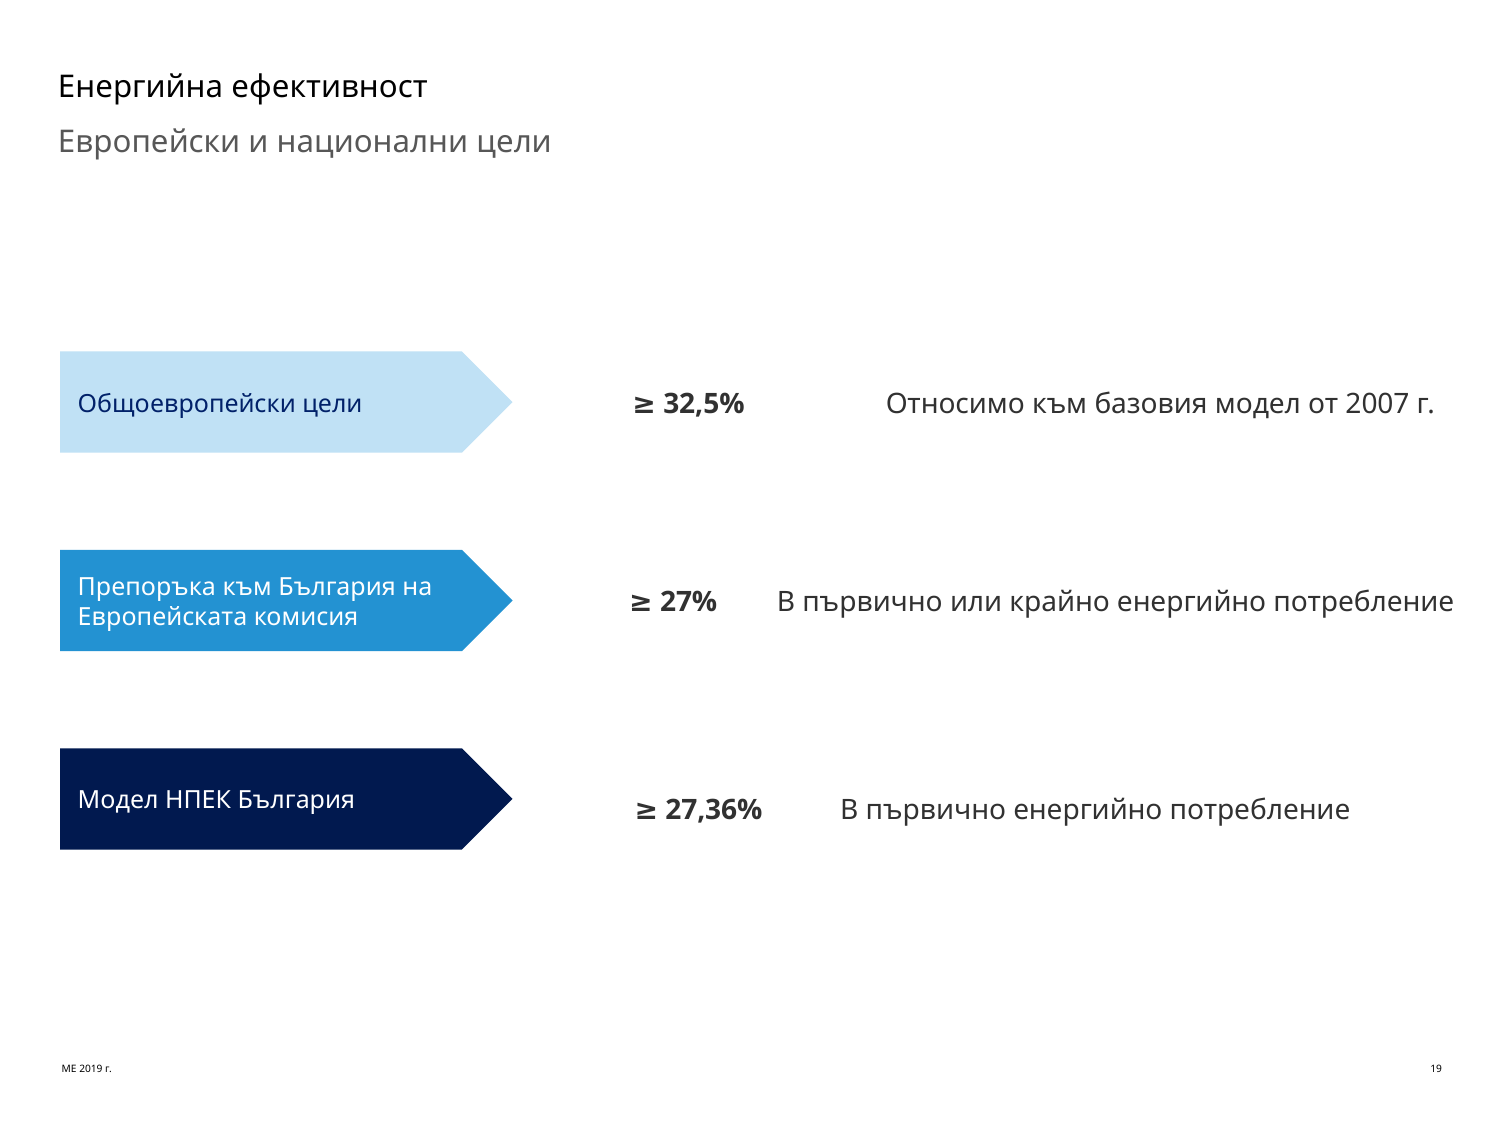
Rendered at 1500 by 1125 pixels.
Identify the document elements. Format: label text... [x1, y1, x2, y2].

text_box В първично или крайно енергийно потребление [776, 583, 1455, 618]
text_box Общоевропейски цели [57, 349, 515, 455]
list Европейски и национални цели [57, 121, 1443, 245]
text_box В първично енергийно потребление [840, 791, 1351, 826]
text_box ≥ 27,36% [634, 791, 763, 826]
text_box Относимо към базовия модел от 2007 г. [885, 384, 1436, 419]
text_box Препоръка към България на Европейската комисия [57, 547, 515, 654]
text_box ≥ 32,5% [632, 384, 745, 419]
text_box ≥ 27% [629, 583, 718, 618]
text_box Модел НПЕК България [57, 746, 515, 852]
title Енергийна ефективност [57, 66, 1443, 121]
